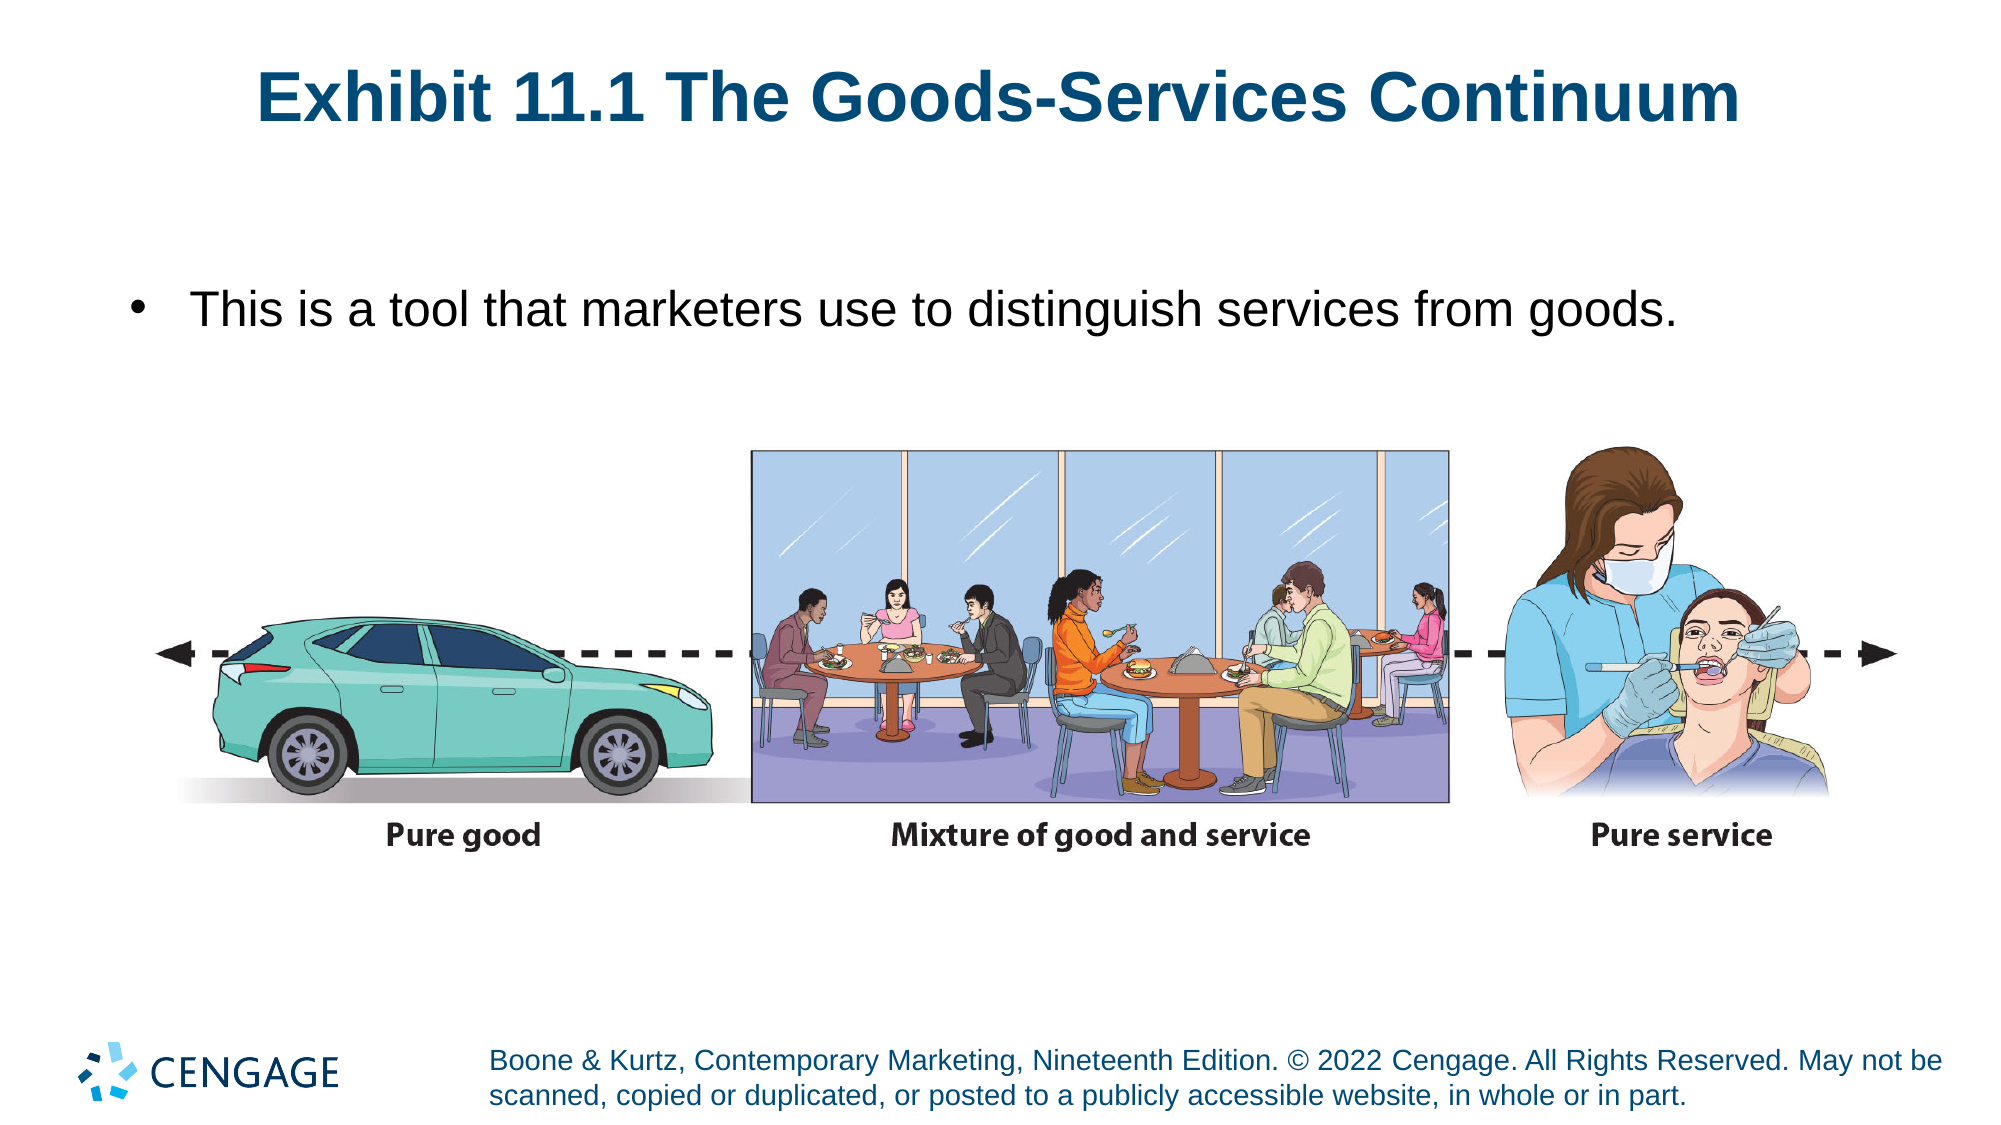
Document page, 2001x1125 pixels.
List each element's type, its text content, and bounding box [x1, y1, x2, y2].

title Exhibit 11.1 The Goods-Services Continuum [137, 59, 1863, 171]
list This is a tool that marketers use to distinguish services from goods. [121, 268, 1847, 359]
picture [153, 446, 1898, 852]
picture [78, 1042, 338, 1101]
